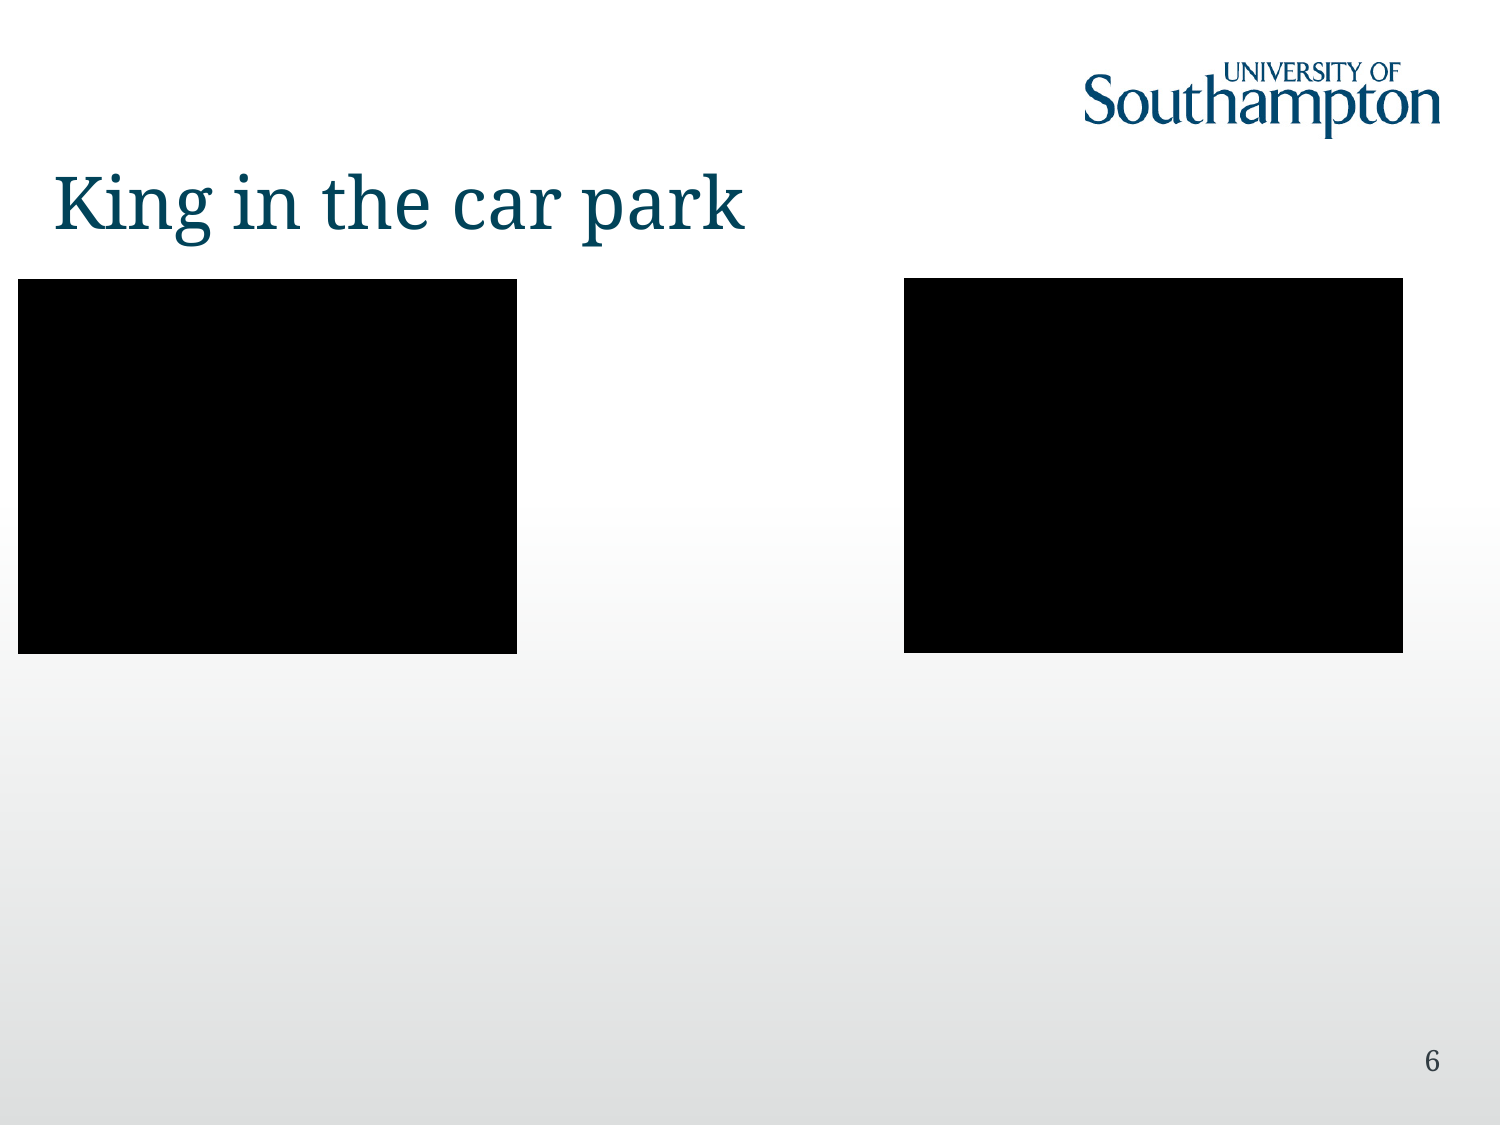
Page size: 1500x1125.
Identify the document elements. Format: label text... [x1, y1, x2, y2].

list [903, 277, 1404, 654]
title King in the car park [53, 148, 1447, 256]
picture [1085, 62, 1440, 139]
slide_number 6 [1128, 1034, 1441, 1110]
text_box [17, 278, 518, 655]
